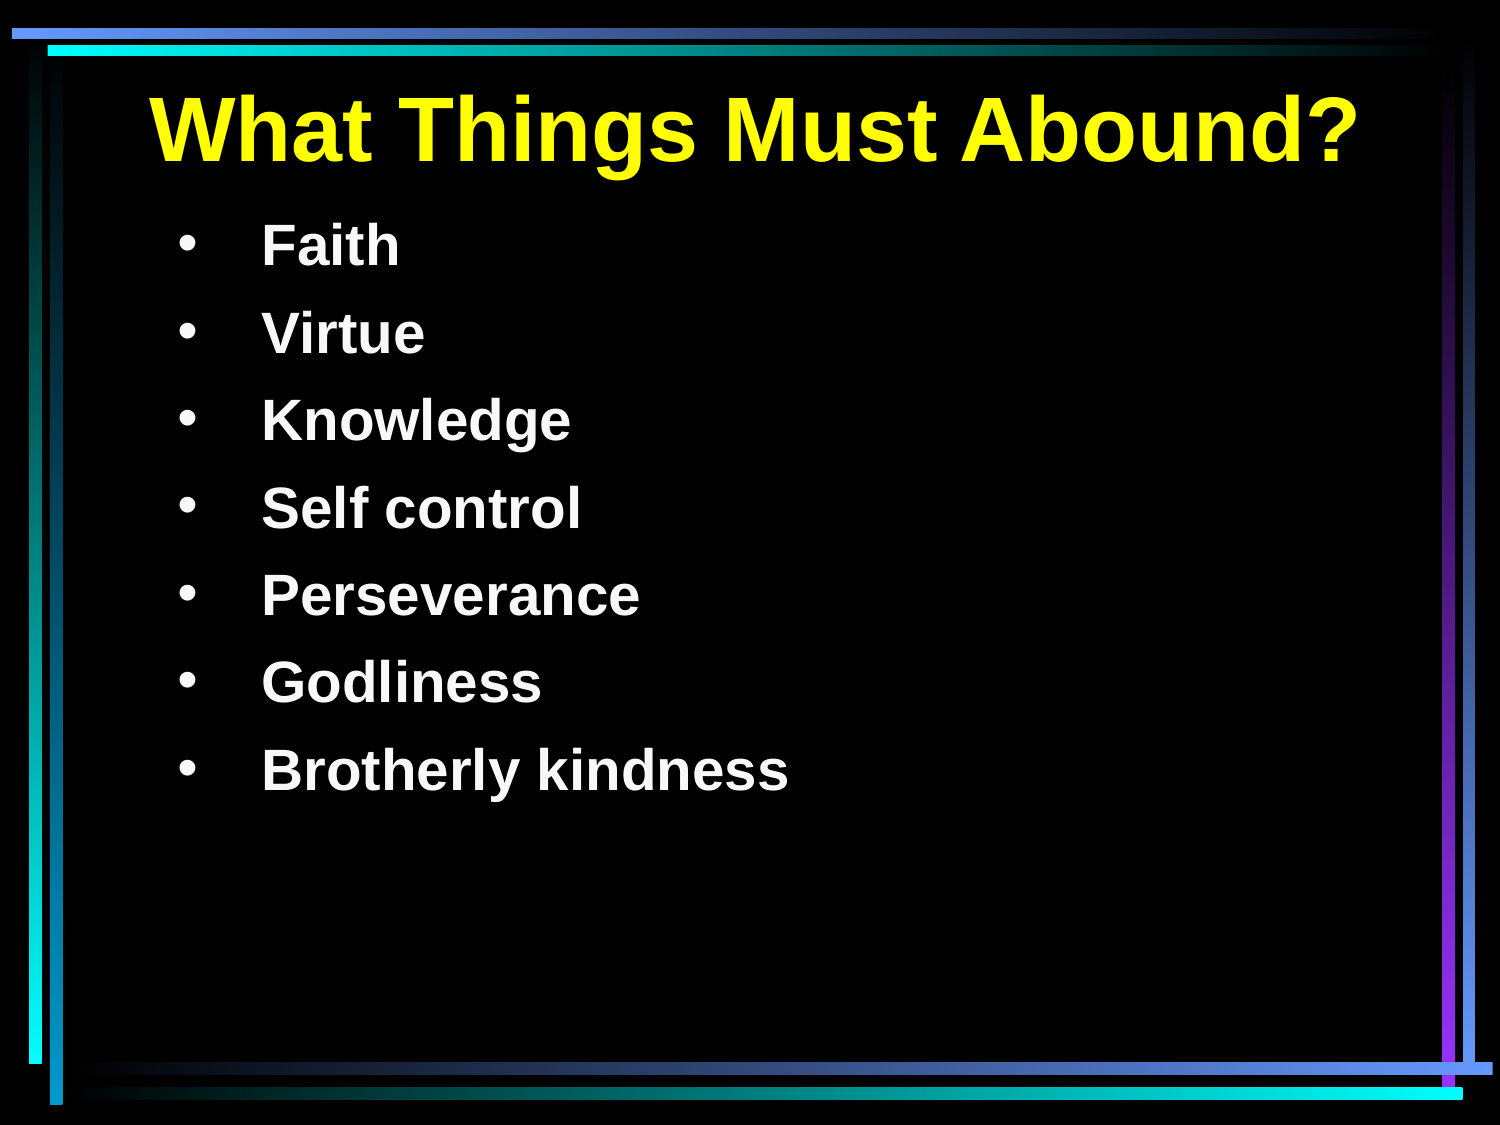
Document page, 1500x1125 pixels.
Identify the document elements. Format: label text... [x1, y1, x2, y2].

text_box What Things Must Abound? Faith Virtue Knowledge Self control Perseverance Godliness Brotherly kindness [87, 62, 1425, 810]
